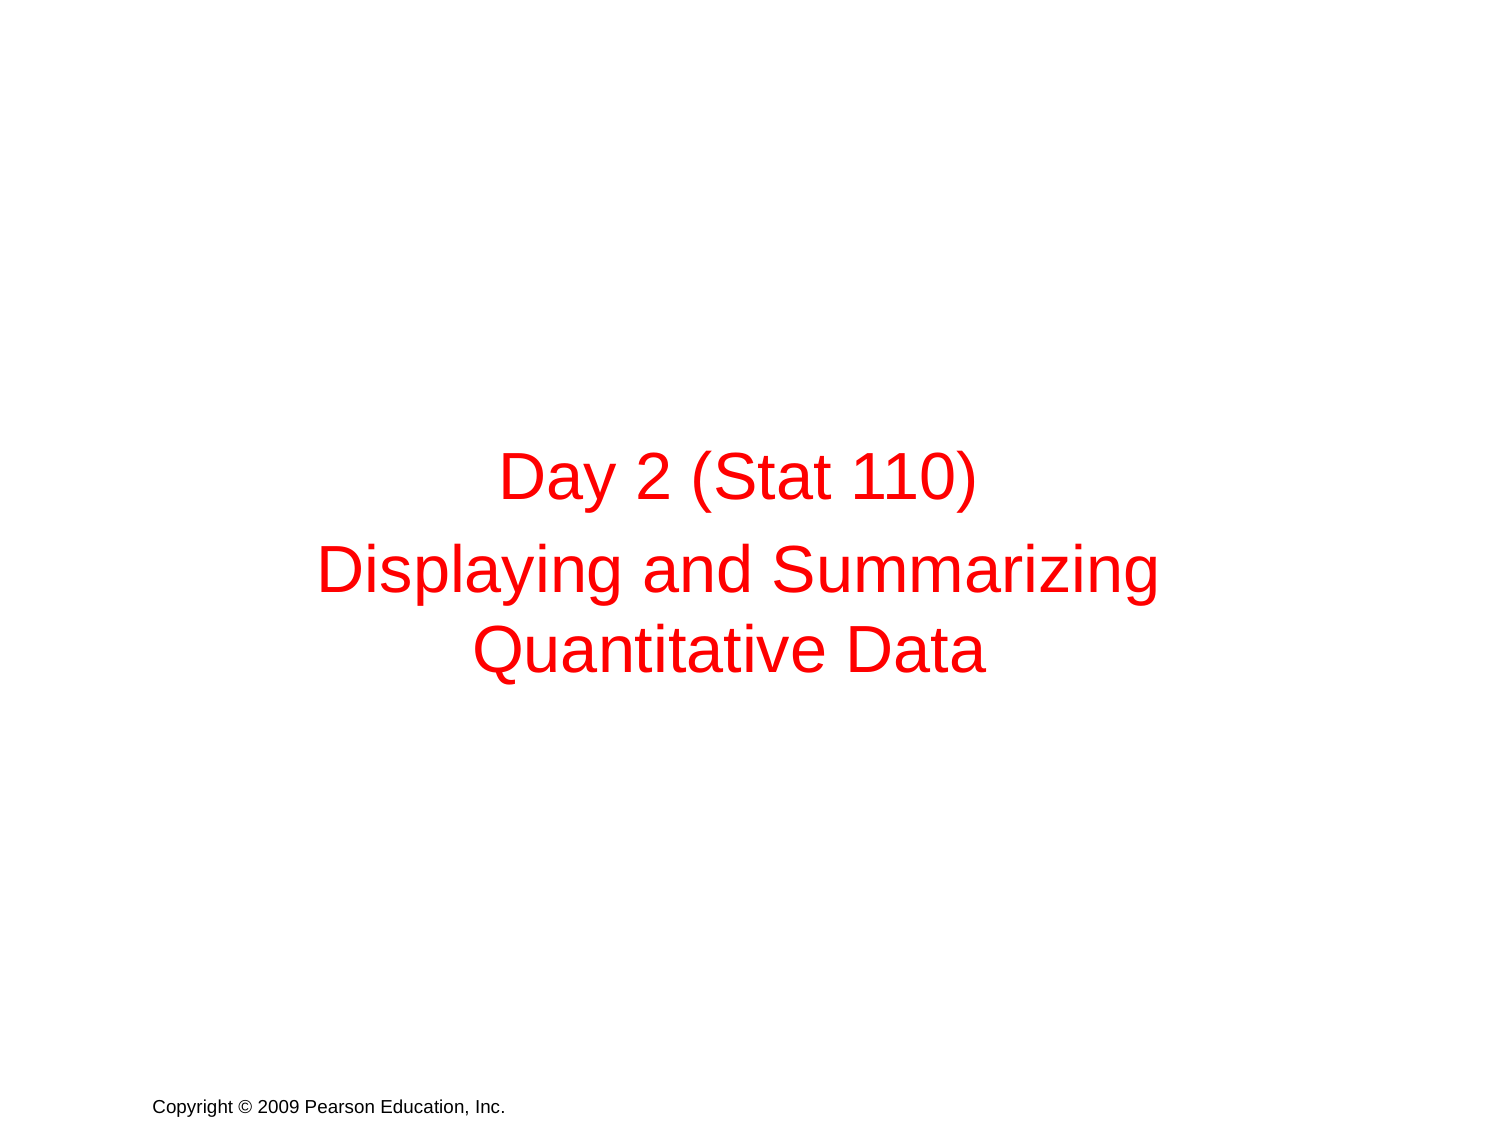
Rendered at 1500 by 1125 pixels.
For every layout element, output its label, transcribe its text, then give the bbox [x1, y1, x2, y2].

footer Copyright © 2009 Pearson Education, Inc. [137, 1049, 875, 1125]
subtitle Day 2 (Stat 110) Displaying and Summarizing Quantitative Data [287, 425, 1175, 738]
